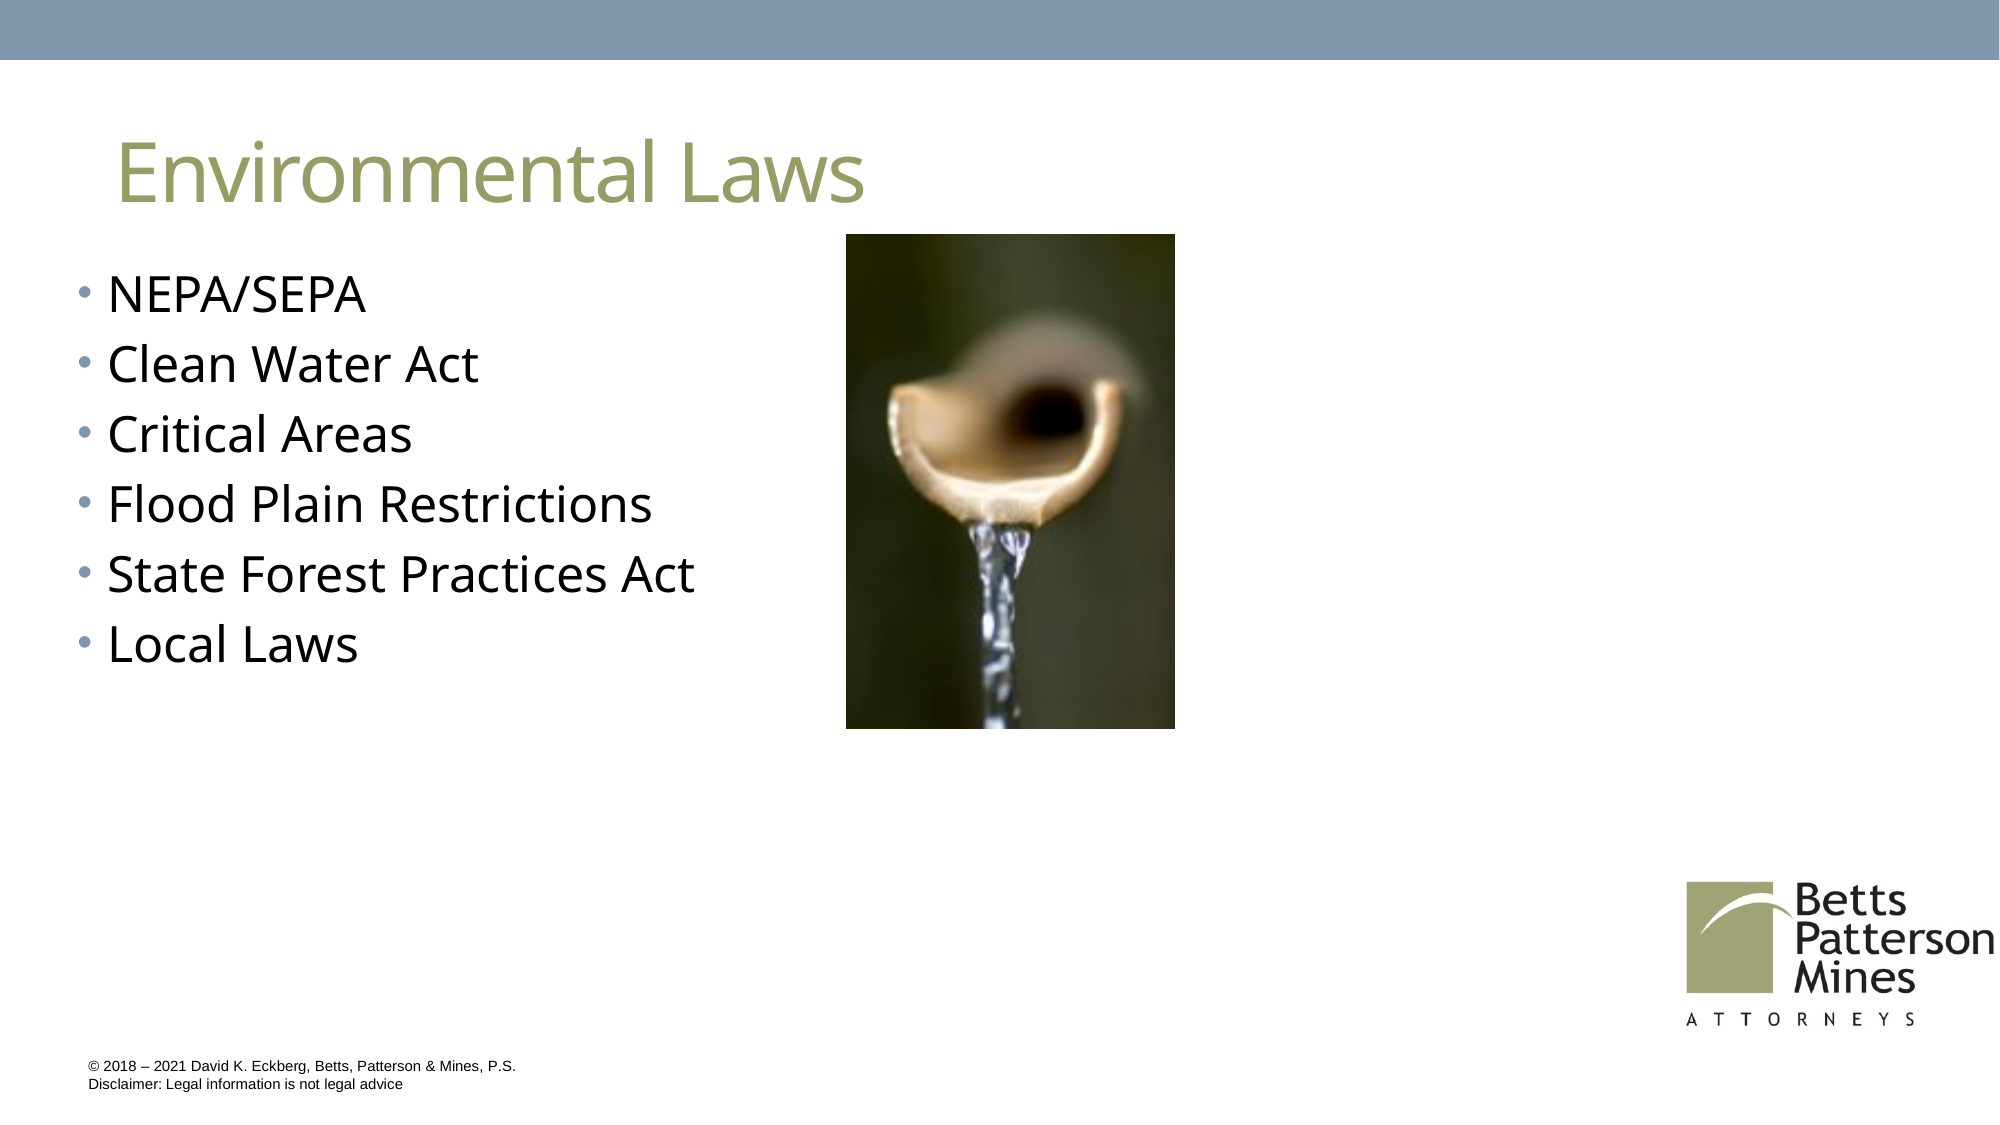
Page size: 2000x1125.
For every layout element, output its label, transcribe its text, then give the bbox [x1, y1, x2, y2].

title Environmental Laws [99, 87, 1900, 250]
list NEPA/SEPA​ Clean Water Act​ Critical Areas​ Flood Plain Restrictions​ State Forest Practices Act​ Local Laws [62, 254, 1862, 1055]
picture [74, 1049, 545, 1102]
picture [1680, 805, 2000, 1125]
picture [846, 233, 1175, 730]
